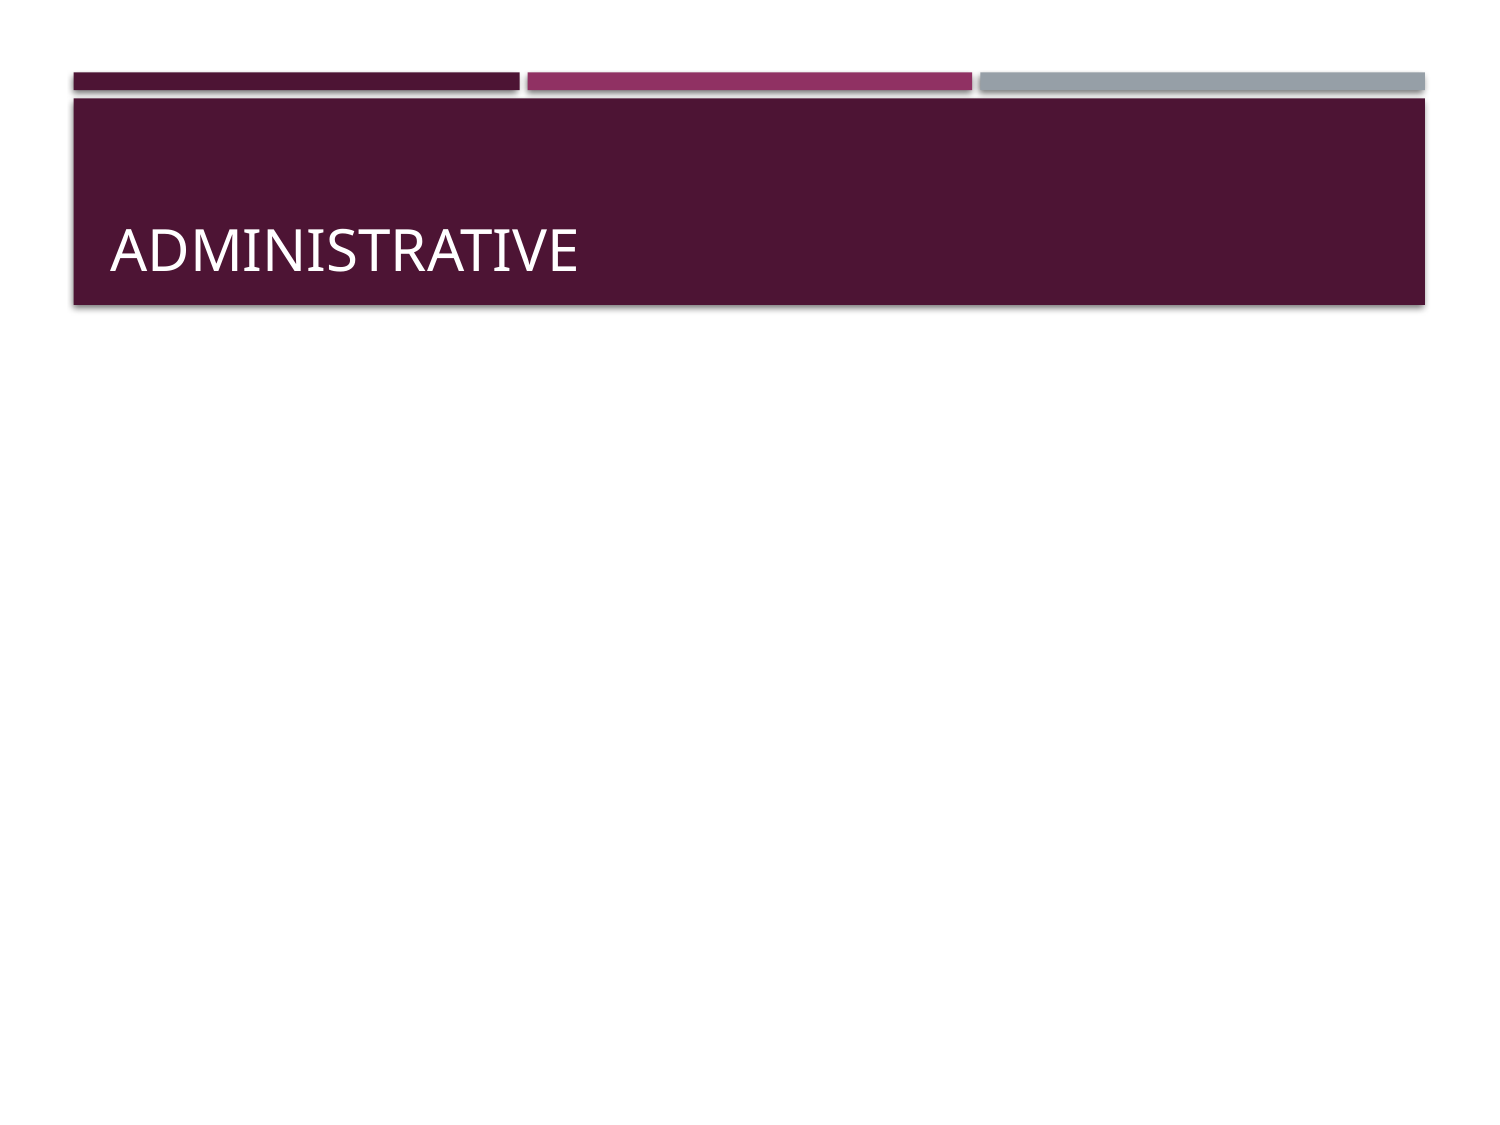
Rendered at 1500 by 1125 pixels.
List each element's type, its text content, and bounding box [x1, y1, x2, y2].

title Administrative [95, 112, 1406, 291]
